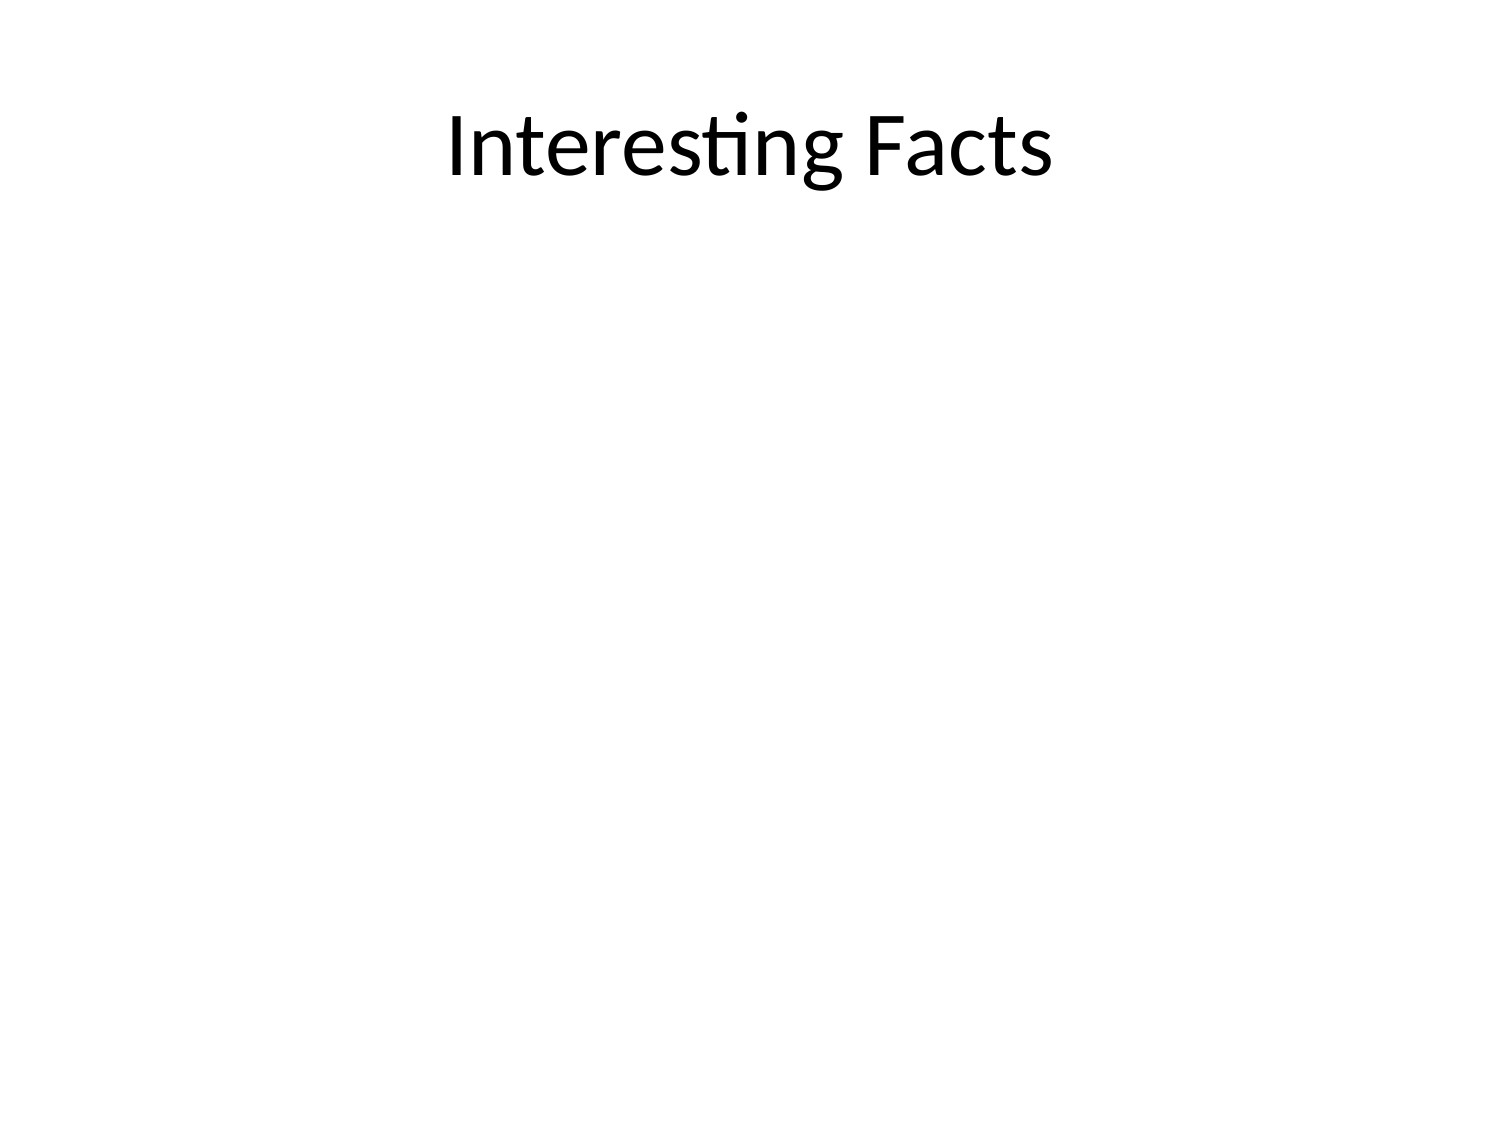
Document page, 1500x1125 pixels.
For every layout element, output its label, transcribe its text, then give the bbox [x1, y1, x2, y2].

title Interesting Facts [75, 45, 1425, 233]
